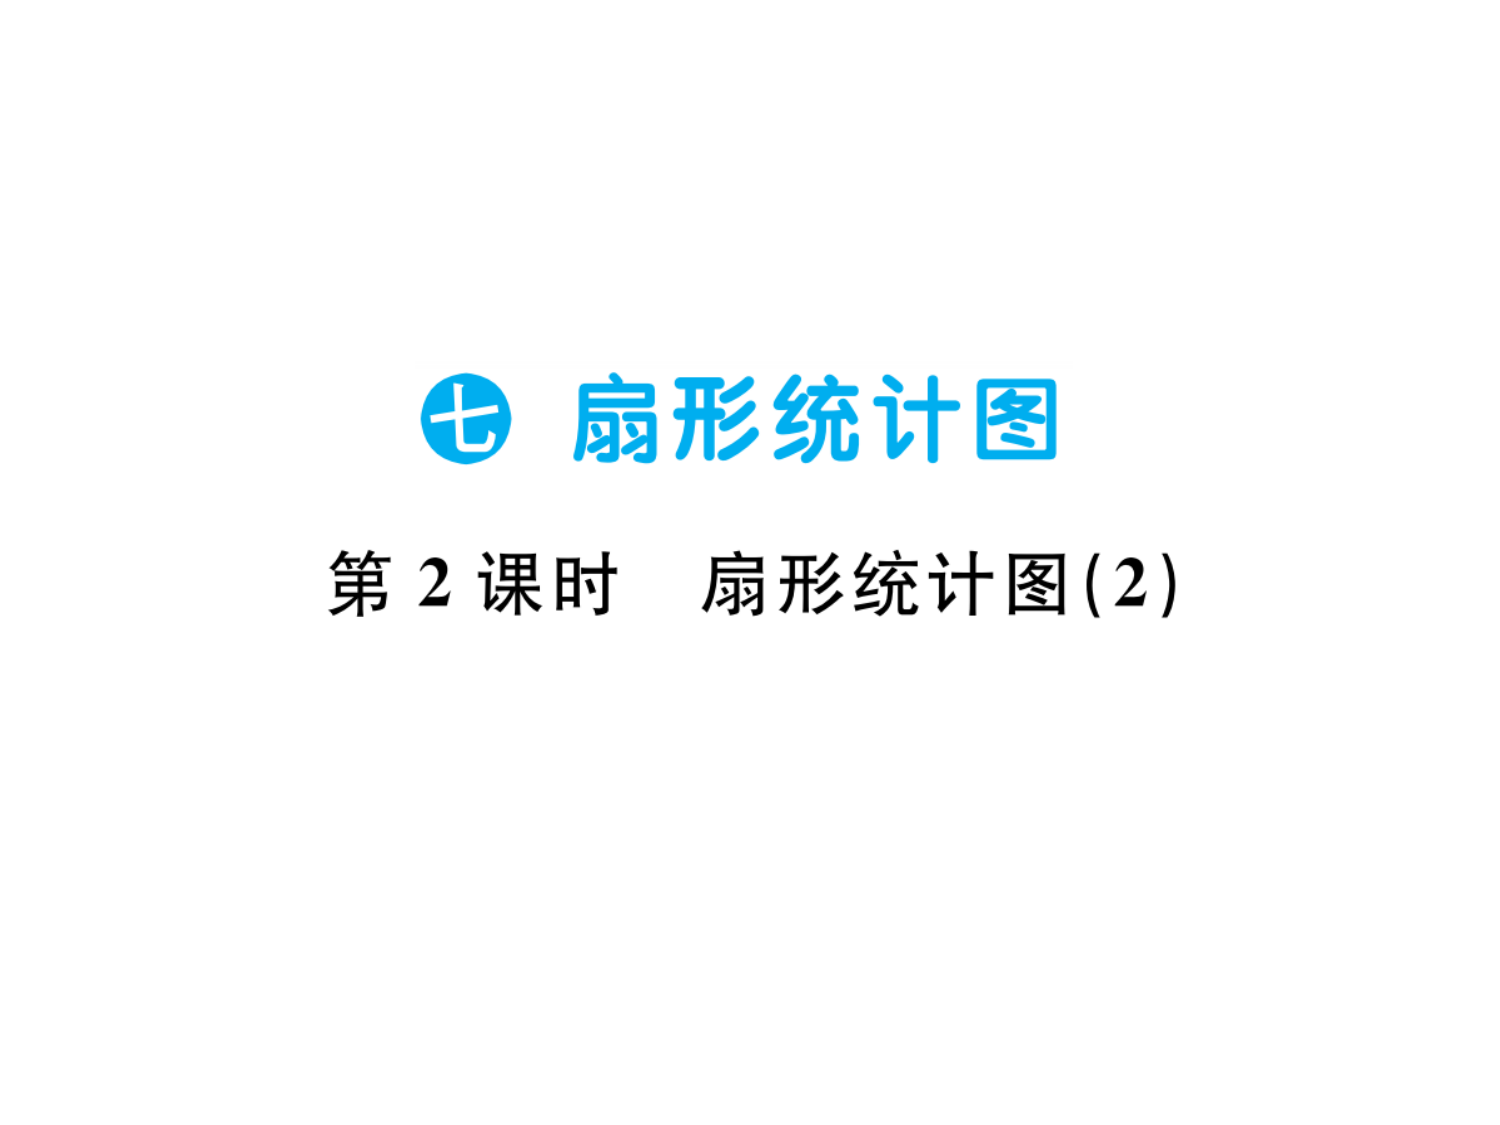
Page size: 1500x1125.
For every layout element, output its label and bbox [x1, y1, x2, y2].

picture [407, 361, 1073, 477]
picture [301, 526, 1188, 641]
